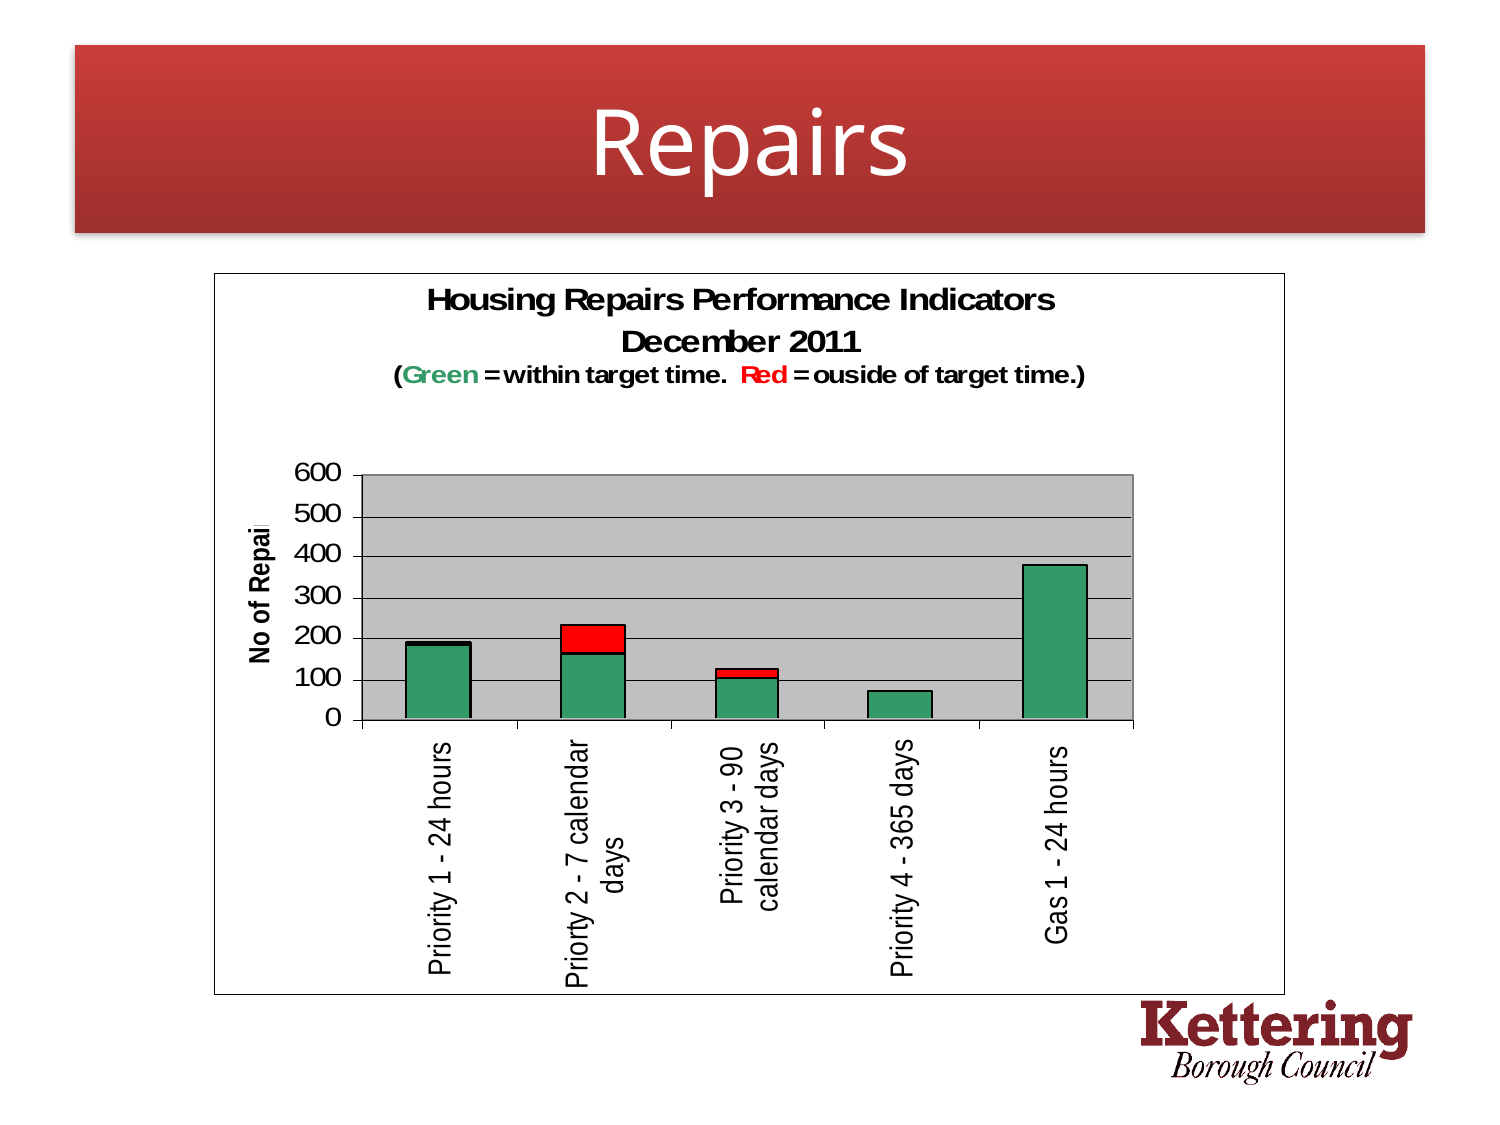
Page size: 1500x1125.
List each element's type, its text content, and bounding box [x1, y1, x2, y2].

picture [1139, 999, 1414, 1087]
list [202, 262, 1298, 1006]
title Repairs [74, 44, 1426, 233]
